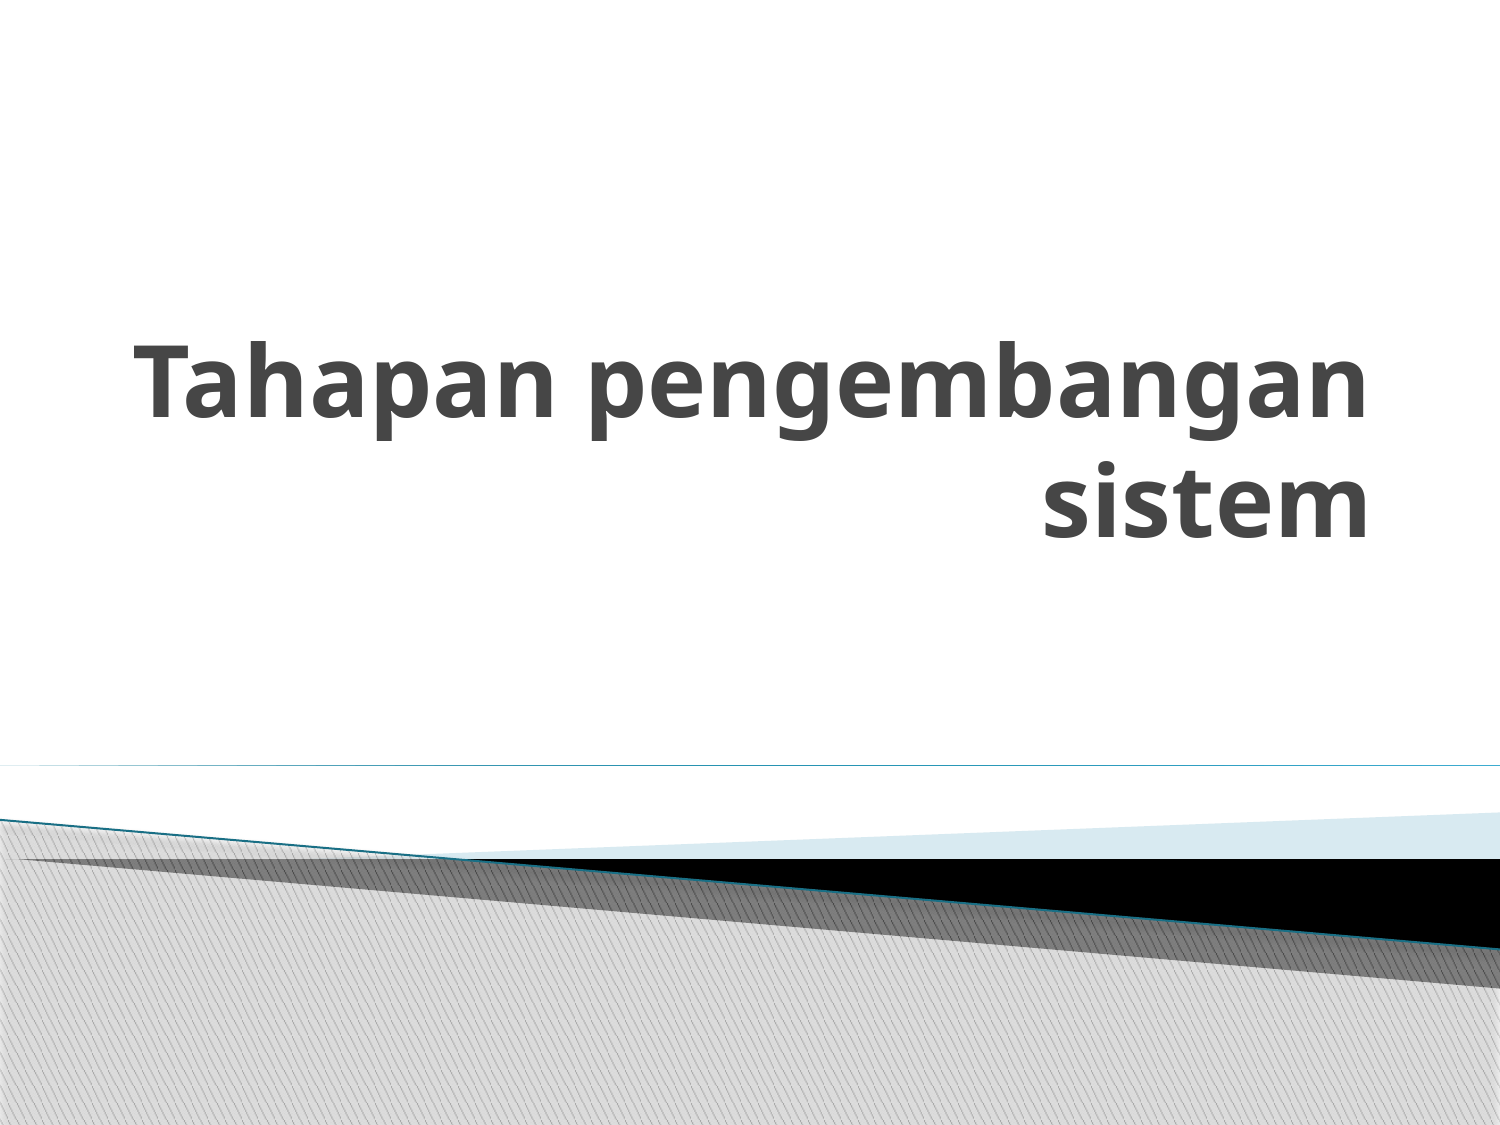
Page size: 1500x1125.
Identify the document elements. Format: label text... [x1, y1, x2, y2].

picture [5, 859, 1500, 989]
title Tahapan pengembangan sistem [112, 287, 1388, 588]
